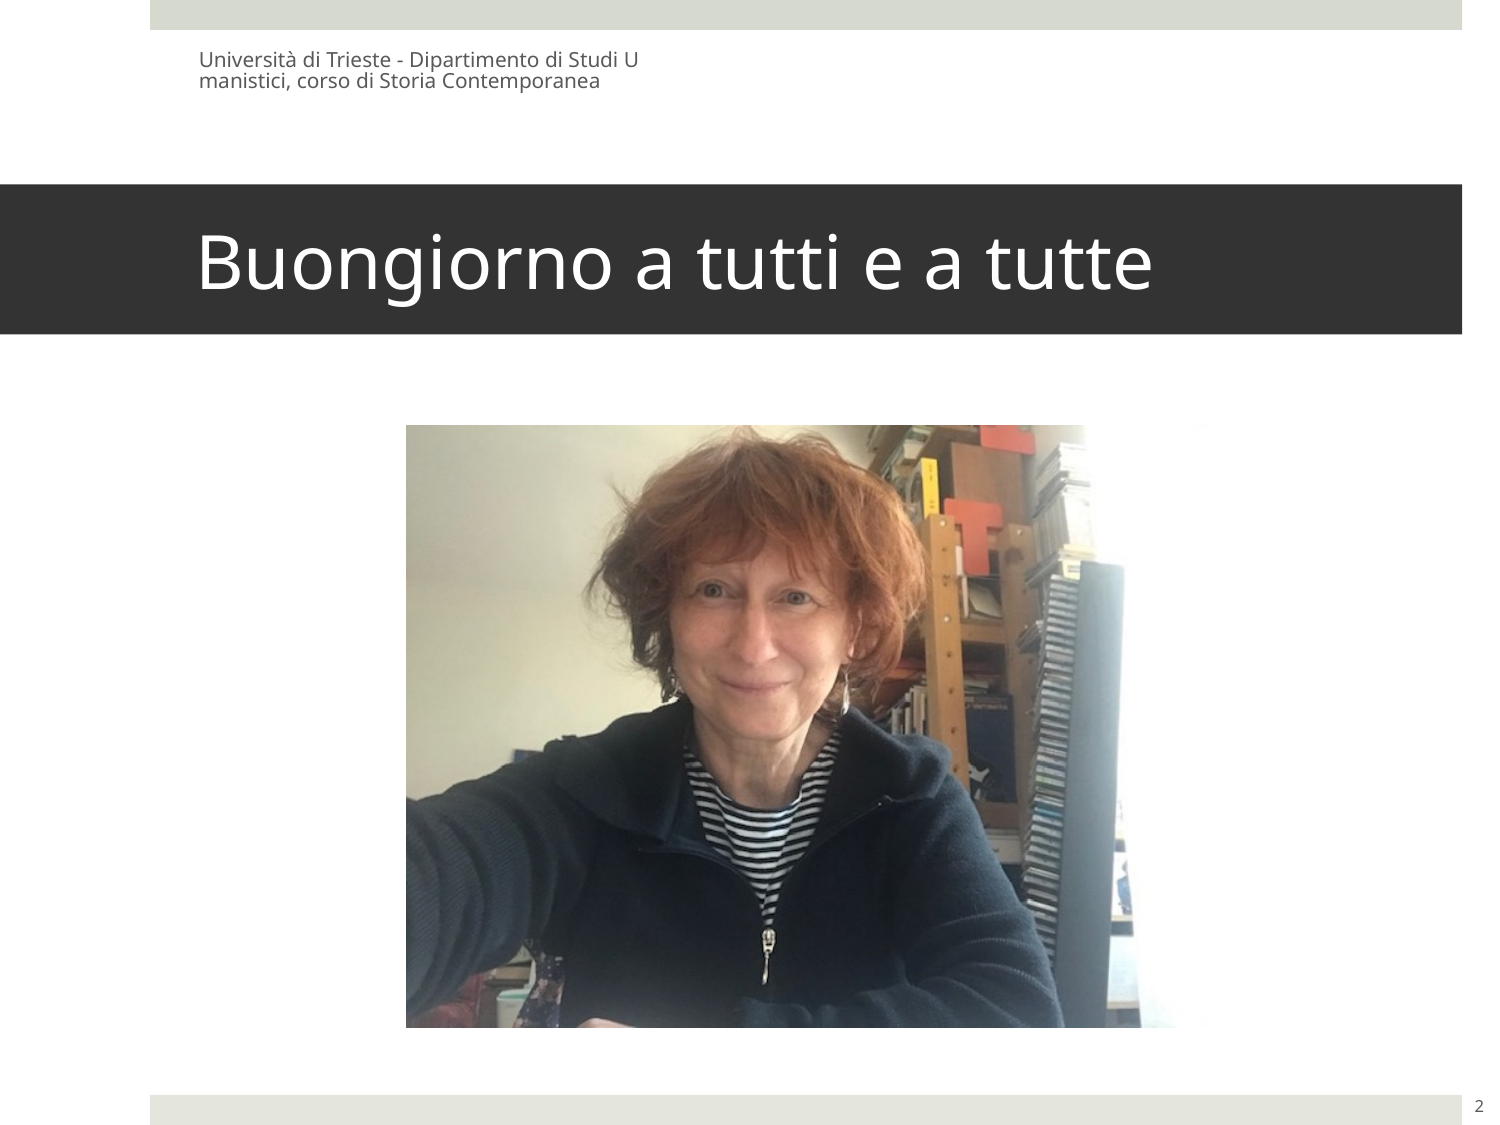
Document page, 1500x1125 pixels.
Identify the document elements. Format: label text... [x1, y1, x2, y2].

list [182, 425, 1432, 1029]
slide_number 2 [1441, 1077, 1500, 1125]
footer Università di Trieste - Dipartimento di Studi Umanistici, corso di Storia Contemporanea [183, 30, 659, 91]
title Buongiorno a tutti e a tutte [0, 184, 1463, 335]
